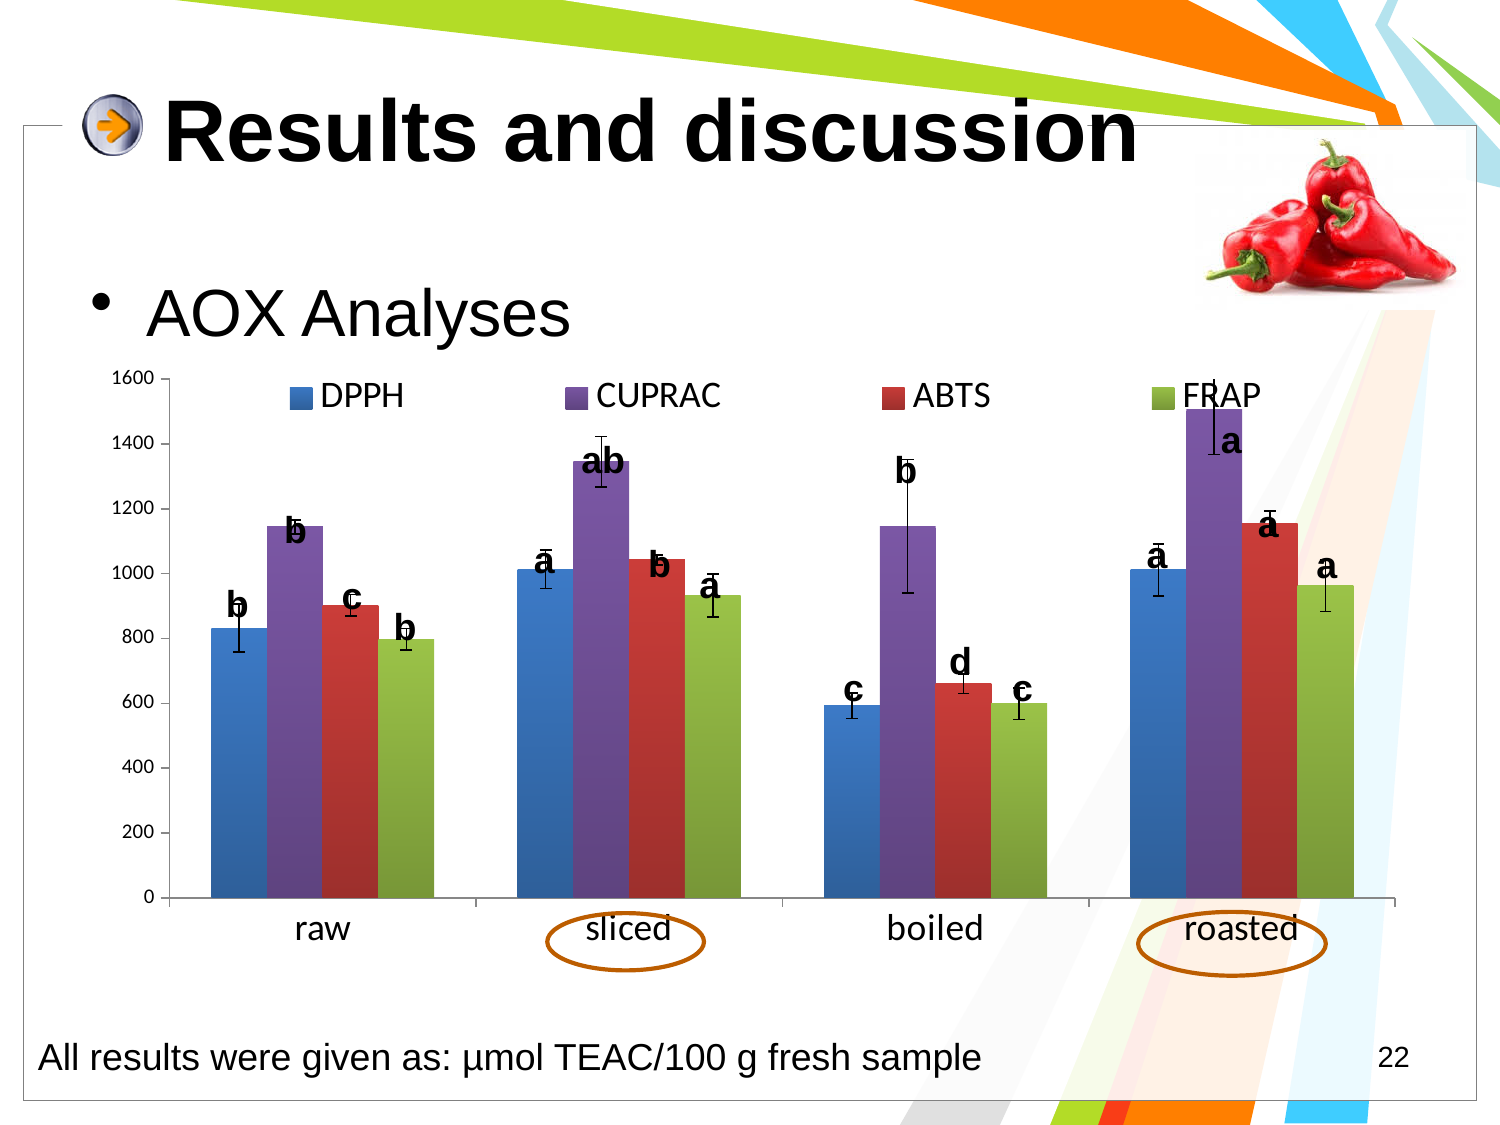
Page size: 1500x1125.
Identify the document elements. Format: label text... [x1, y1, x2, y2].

picture [1195, 130, 1466, 310]
picture [82, 94, 143, 156]
chart [22, 337, 1466, 1031]
slide_number 22 [1346, 1039, 1425, 1081]
title Results and discussion [148, 32, 1182, 220]
text_box All results were given as: µmol TEAC/100 g fresh sample [23, 1038, 1346, 1085]
list AOX Analyses [75, 262, 1425, 335]
